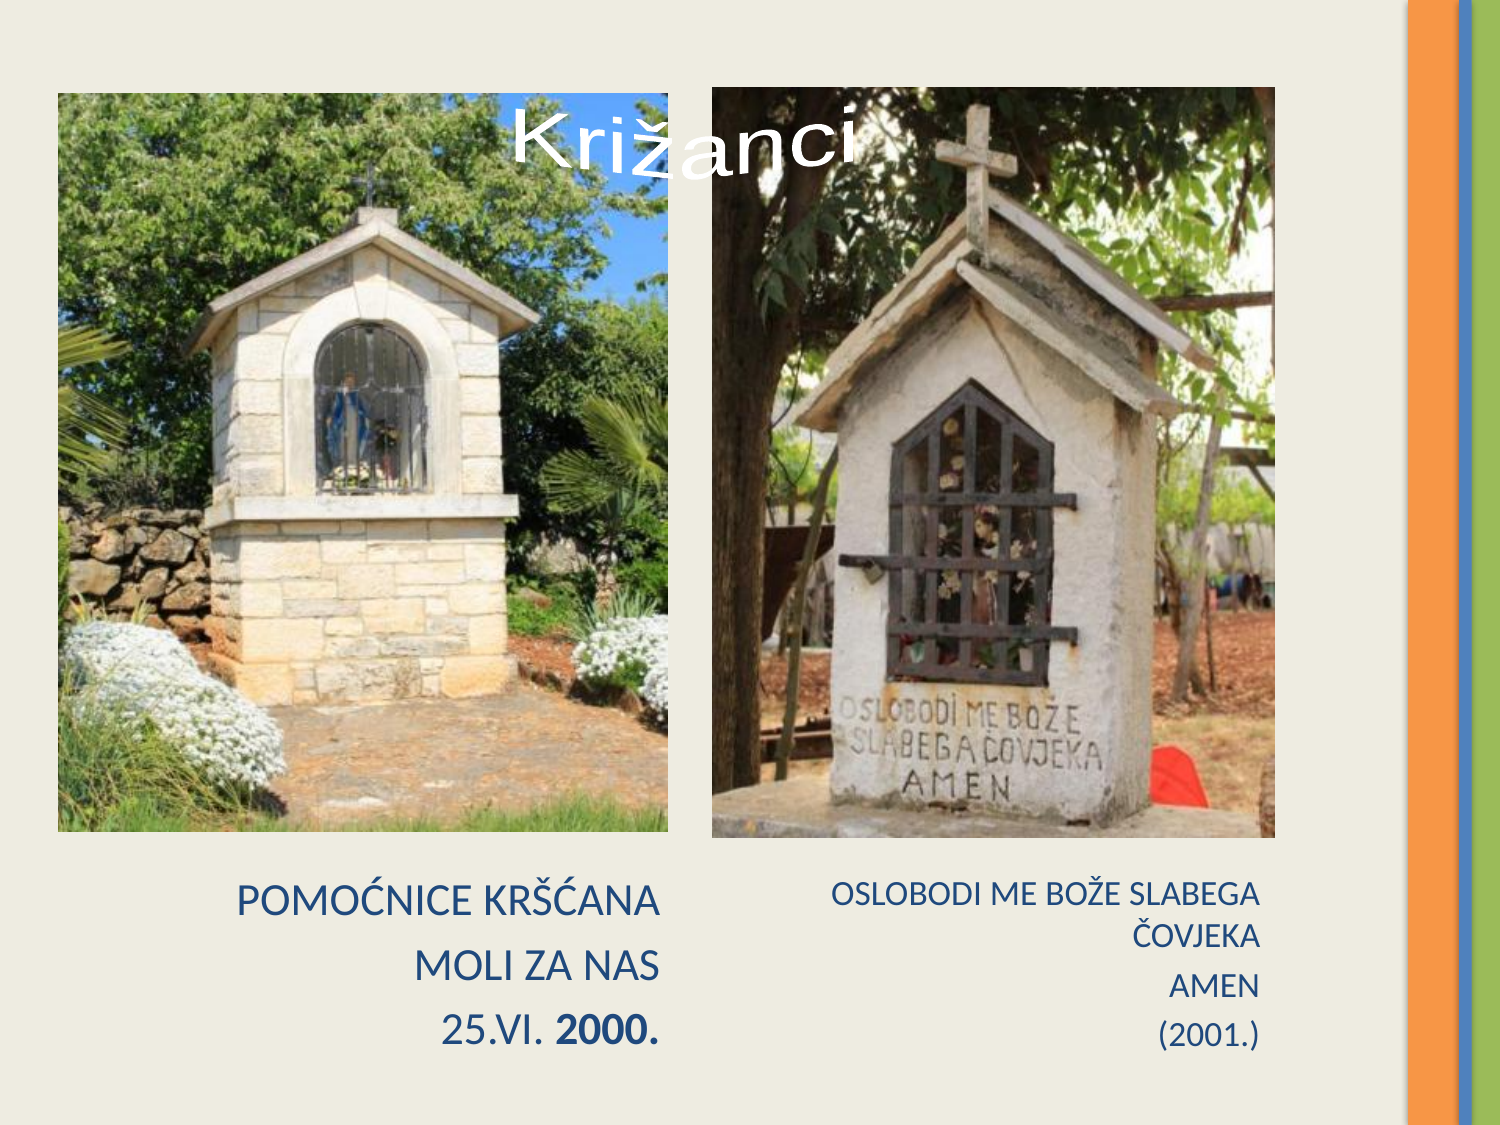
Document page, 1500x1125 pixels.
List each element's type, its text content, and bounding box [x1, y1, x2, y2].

picture [711, 87, 1276, 839]
picture [58, 93, 669, 833]
list OSLOBODI ME BOŽE SLABEGA ČOVJEKA AMEN (2001.) [712, 862, 1275, 1063]
list POMOĆNICE KRŠĆANA MOLI ZA NAS 25.VI. 2000. [112, 862, 675, 1063]
